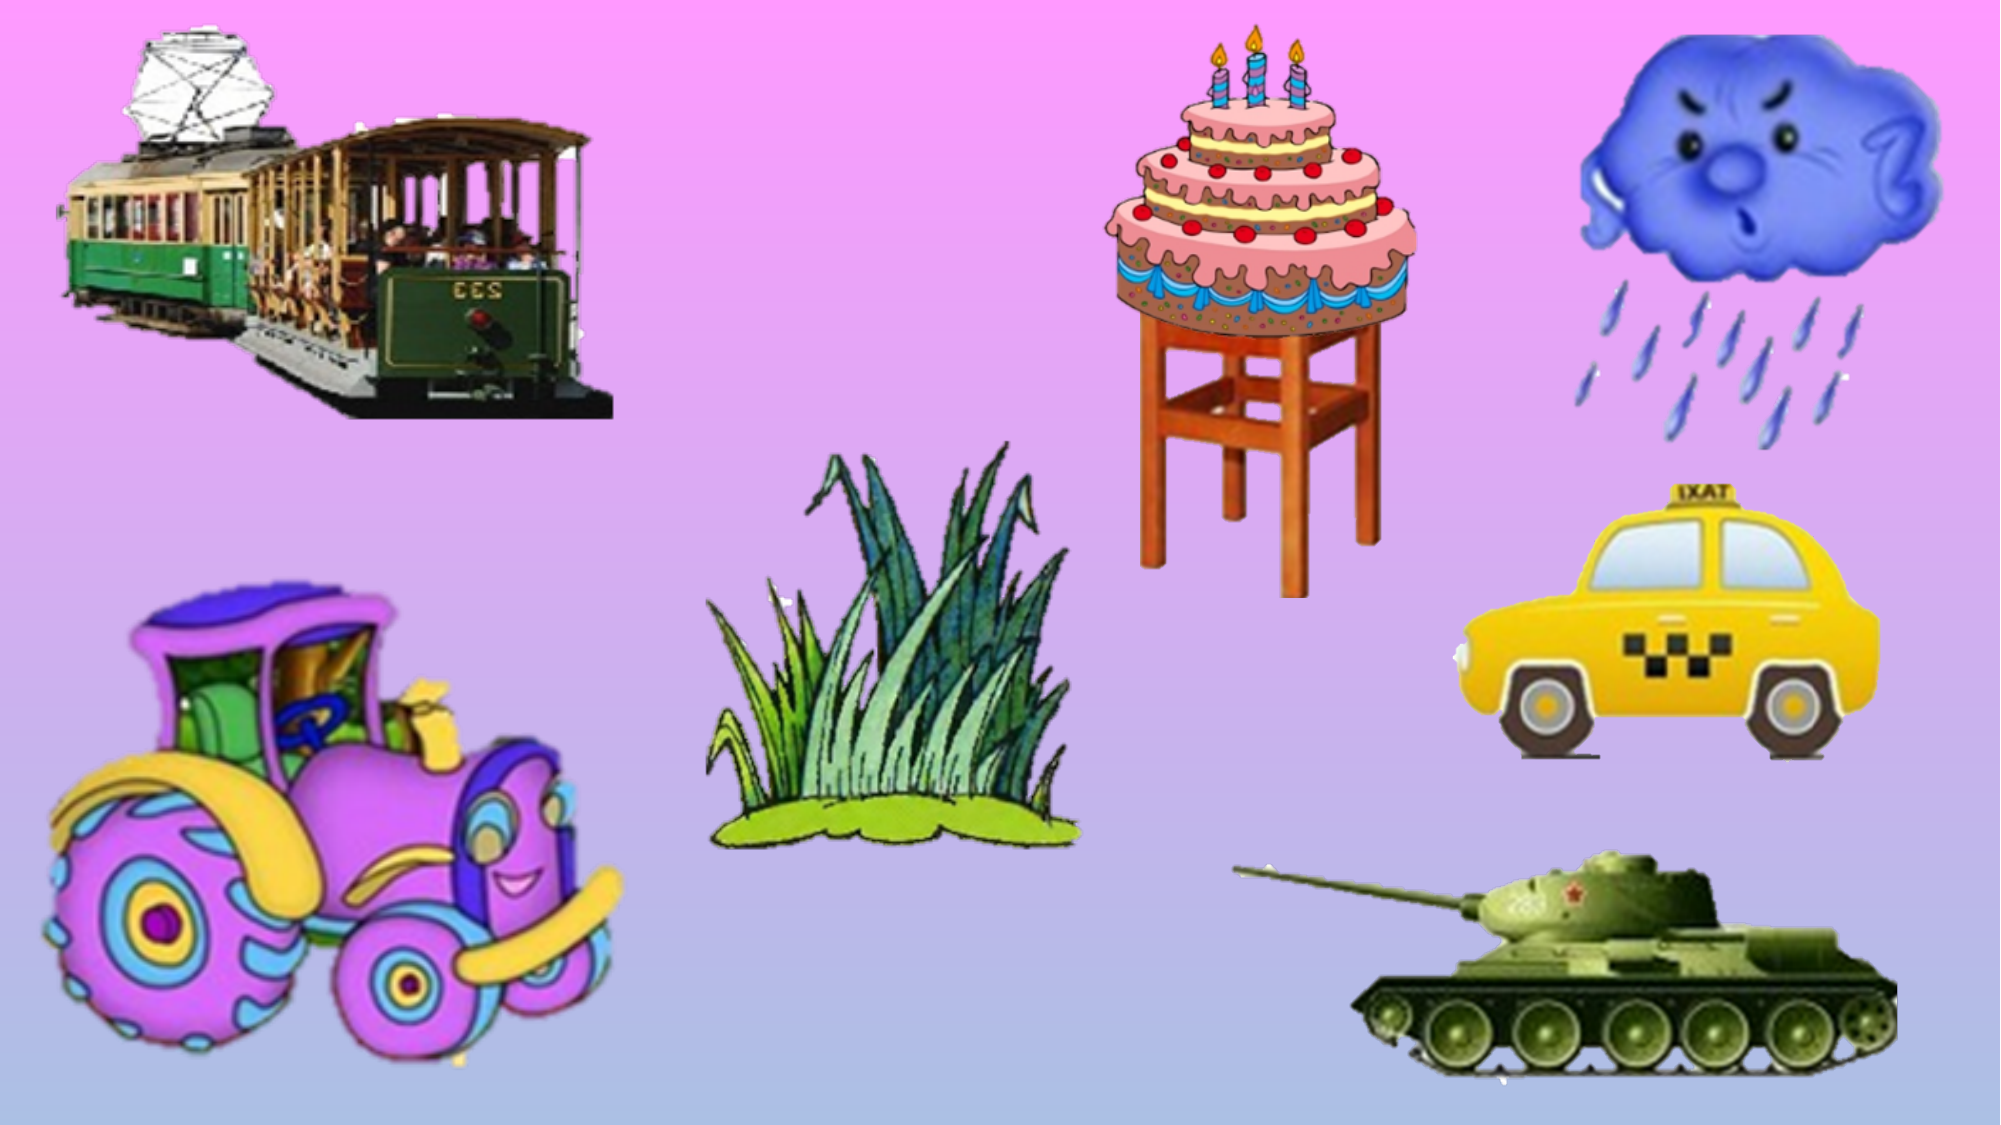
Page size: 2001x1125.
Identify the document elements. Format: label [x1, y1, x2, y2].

picture [699, 434, 1091, 861]
picture [1090, 16, 1425, 608]
picture [17, 557, 666, 1083]
picture [1449, 16, 1958, 764]
picture [1223, 796, 1907, 1101]
picture [44, 16, 636, 449]
